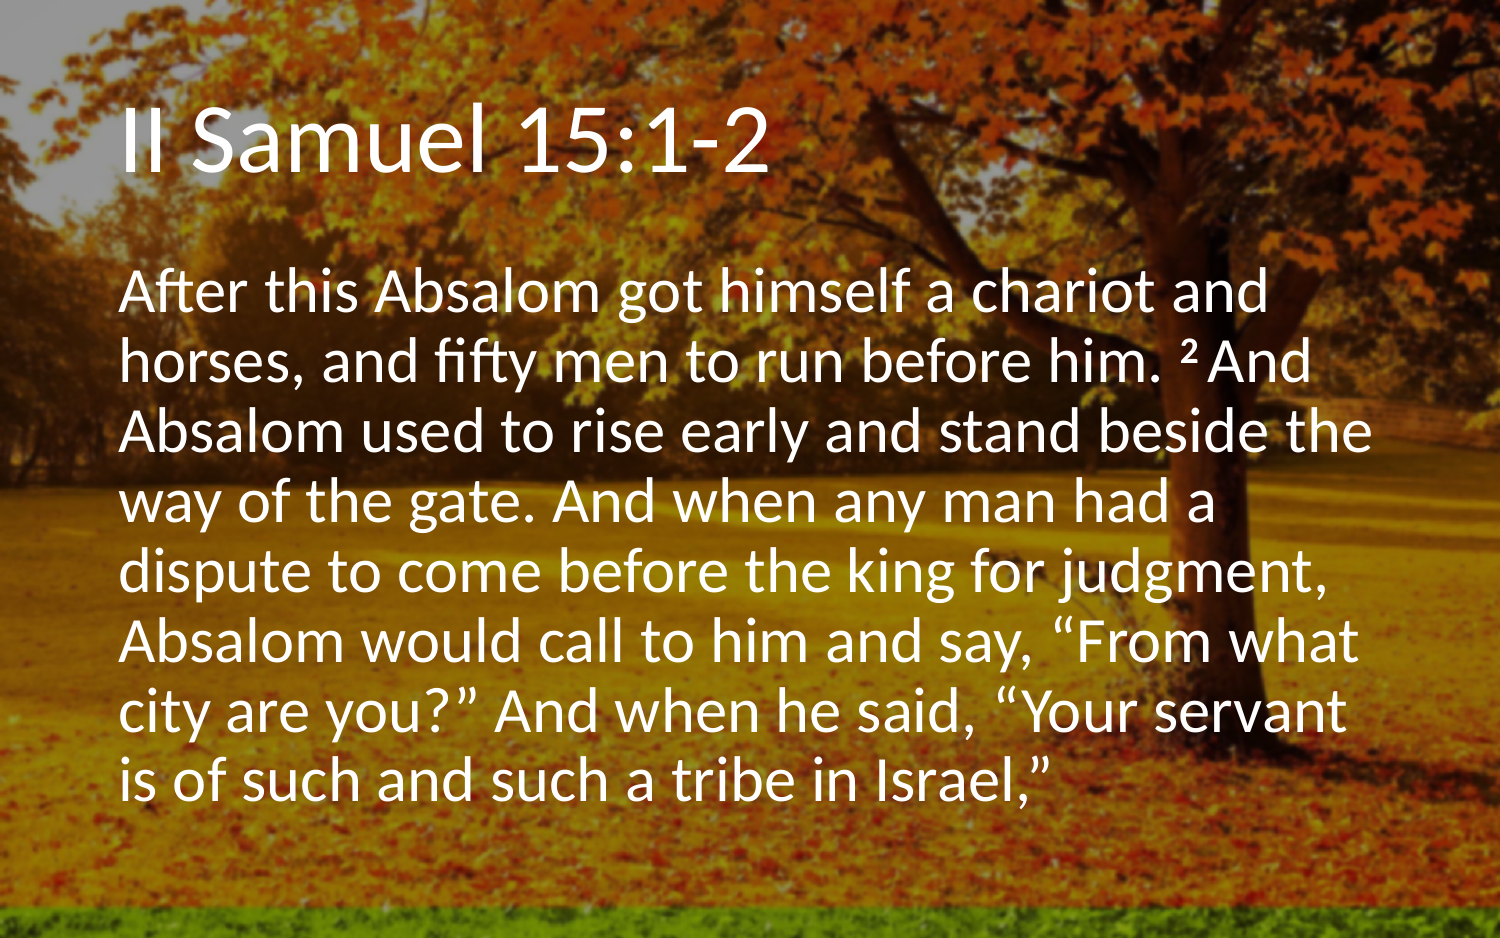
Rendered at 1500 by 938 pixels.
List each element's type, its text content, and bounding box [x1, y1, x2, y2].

title II Samuel 15:1-2 [103, 49, 1397, 232]
list After this Absalom got himself a chariot and horses, and fifty men to run before him. 2 And Absalom used to rise early and stand beside the way of the gate. And when any man had a dispute to come before the king for judgment, Absalom would call to him and say, “From what city are you?” And when he said, “Your servant is of such and such a tribe in Israel,” [103, 249, 1397, 845]
picture [0, 0, 1500, 938]
